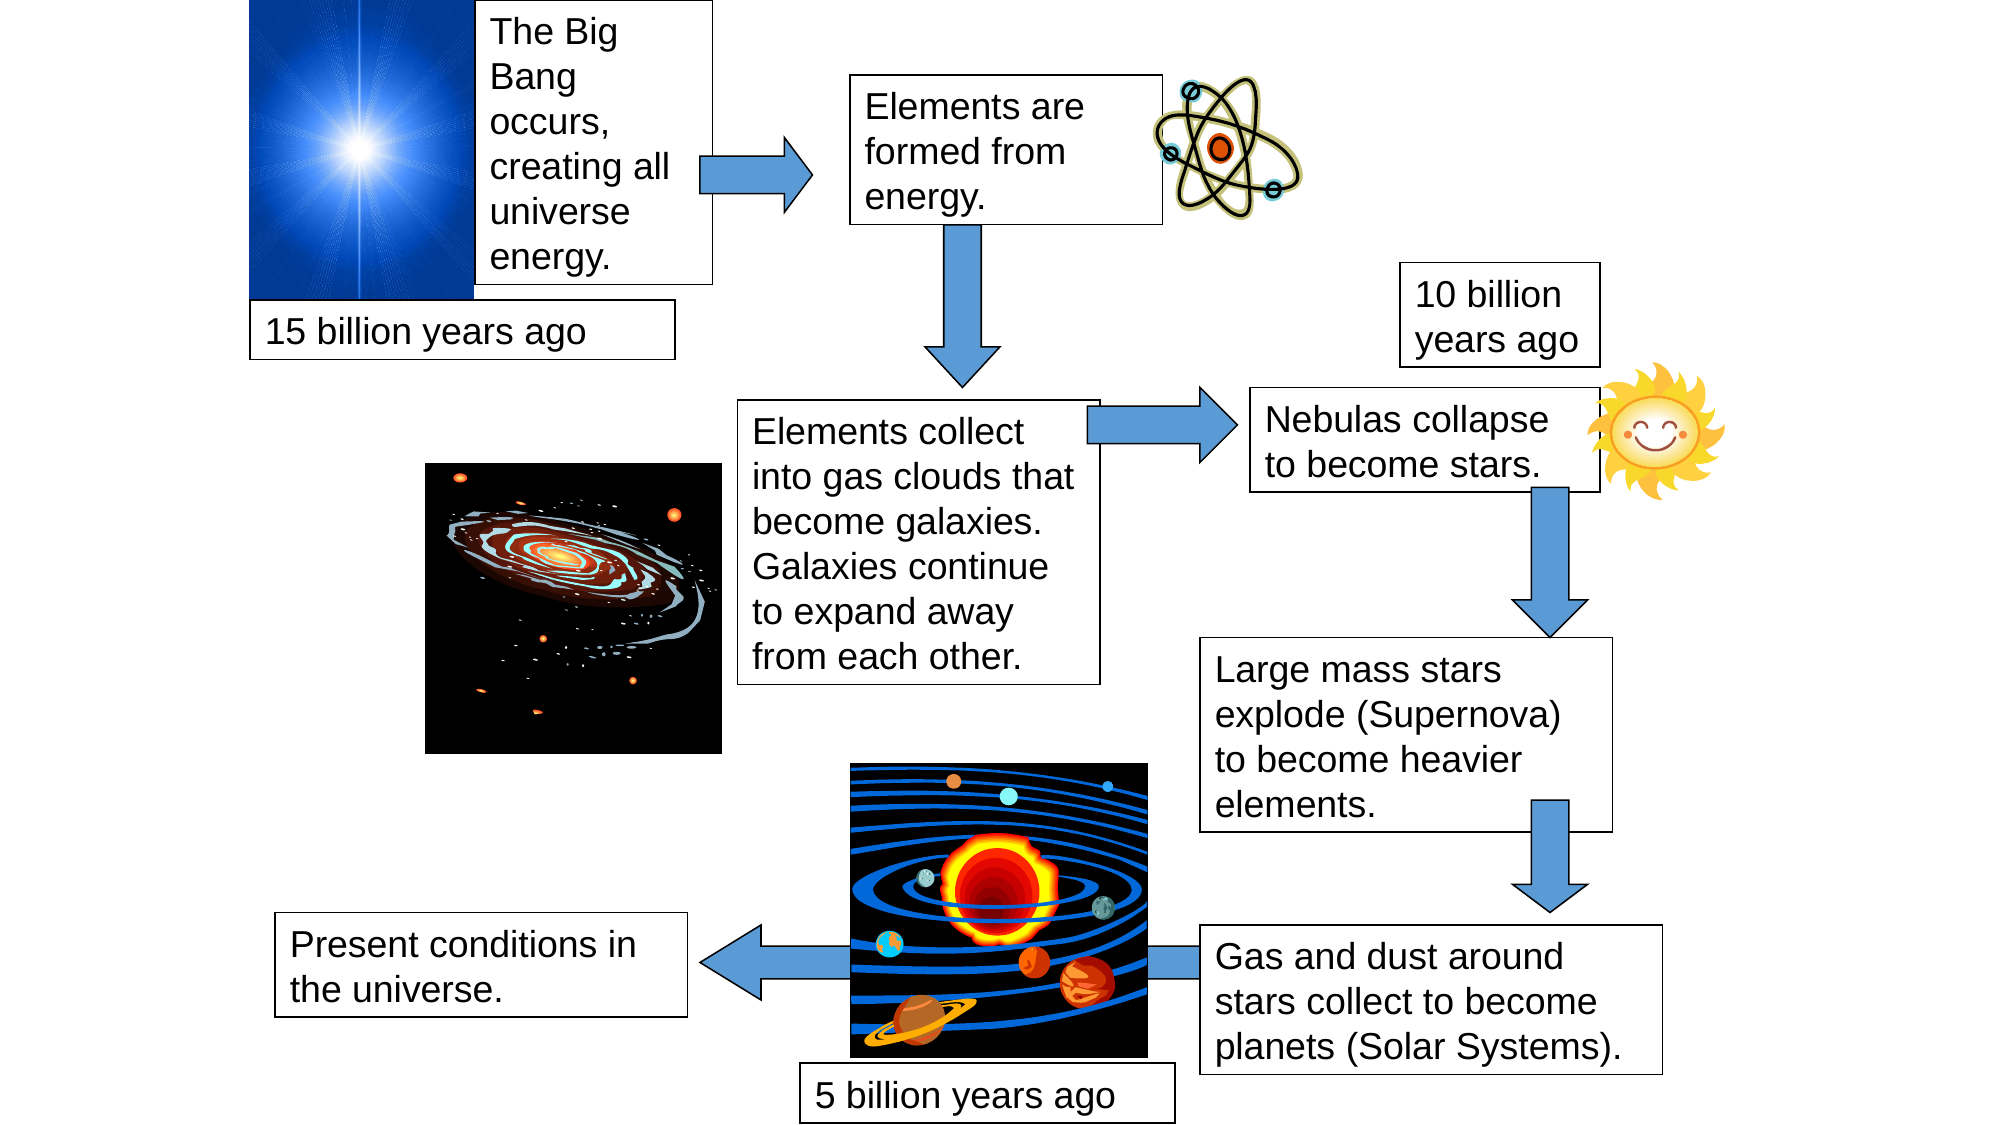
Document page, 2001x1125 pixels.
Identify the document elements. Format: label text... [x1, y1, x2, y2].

text_box Present conditions in the universe. [275, 912, 688, 1018]
text_box [924, 224, 1000, 388]
picture [424, 462, 722, 754]
text_box 5 billion years ago [799, 1063, 1175, 1123]
text_box [1087, 387, 1238, 463]
text_box Elements collect into gas clouds that become galaxies. Galaxies continue to expand away from each other. [737, 399, 1100, 685]
text_box Elements are formed from energy. [849, 74, 1163, 225]
text_box [699, 137, 813, 213]
picture [1149, 74, 1304, 222]
picture [849, 762, 1149, 1059]
text_box [1512, 800, 1588, 913]
text_box [1512, 487, 1588, 638]
text_box [699, 924, 849, 1000]
text_box Large mass stars explode (Supernova) to become heavier elements. [1200, 637, 1613, 833]
picture [249, 0, 474, 300]
picture [1587, 362, 1725, 500]
text_box Nebulas collapse to become stars. [1250, 387, 1587, 493]
text_box 15 billion years ago [249, 299, 675, 360]
text_box 10 billion years ago [1400, 262, 1600, 368]
text_box The Big Bang occurs, creating all universe energy. [474, 0, 713, 285]
text_box [1149, 946, 1201, 979]
text_box Gas and dust around stars collect to become planets (Solar Systems). [1199, 924, 1663, 1075]
